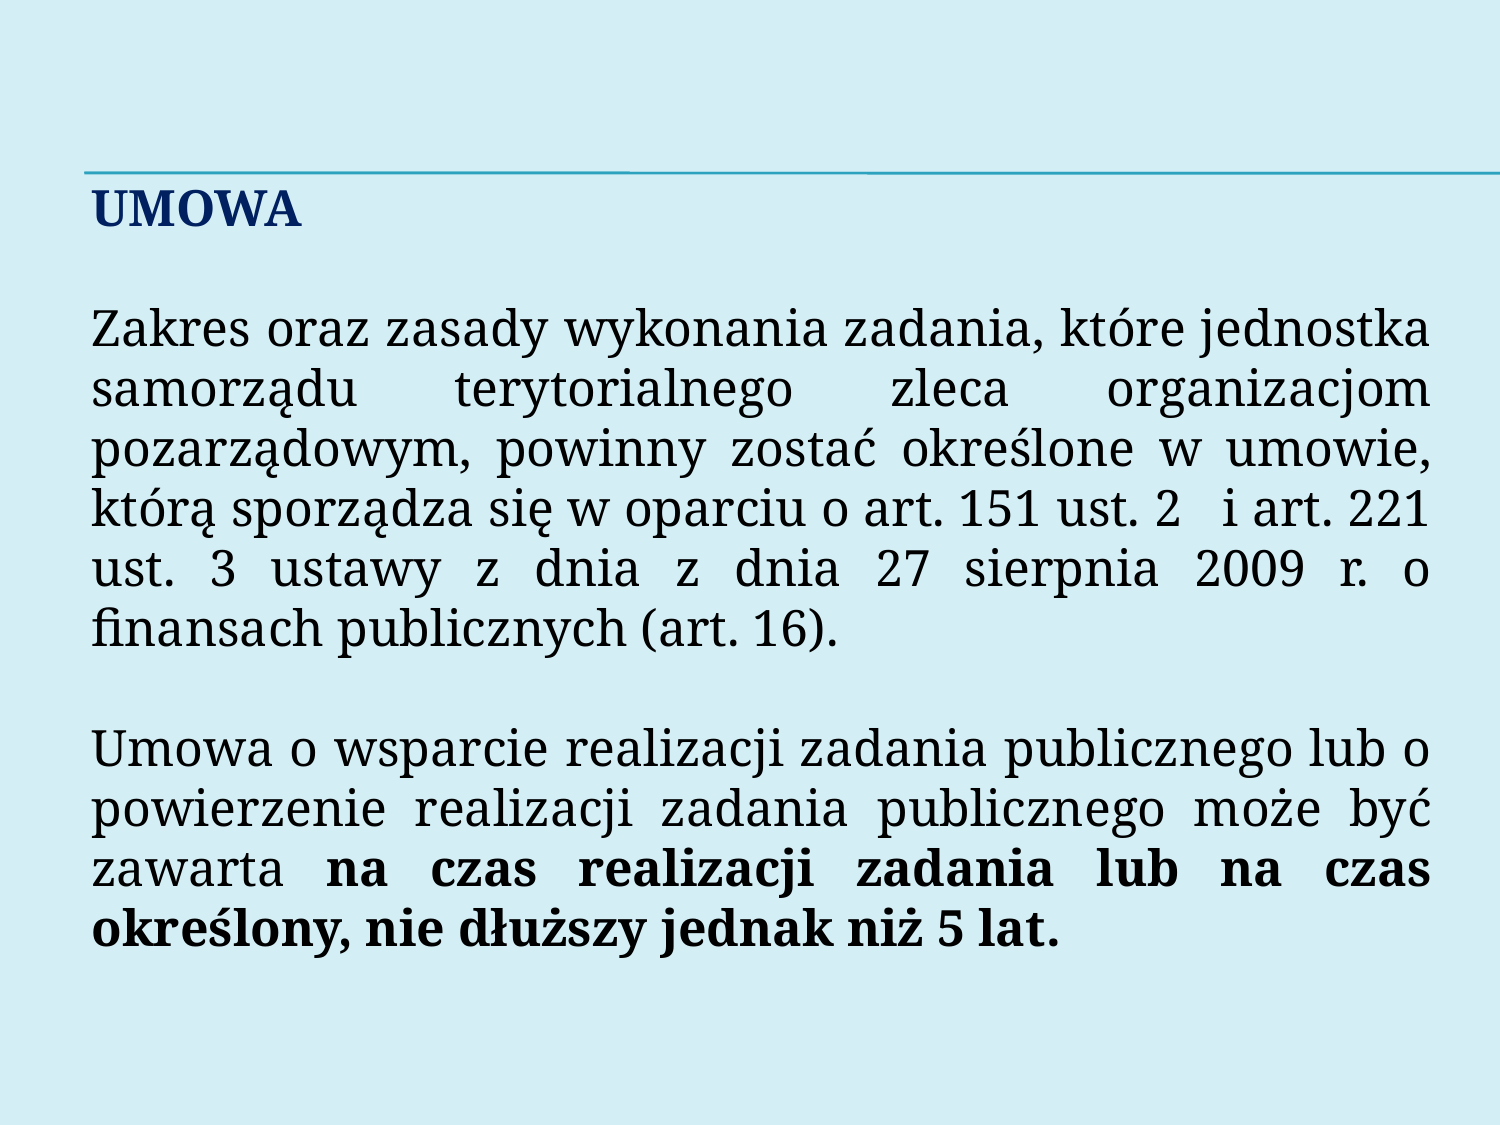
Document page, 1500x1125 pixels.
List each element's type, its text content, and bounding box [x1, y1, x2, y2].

text_box UMOWA Zakres oraz zasady wykonania zadania, które jednostka samorządu terytorialnego zleca organizacjom pozarządowym, powinny zostać określone w umowie, którą sporządza się w oparciu o art. 151 ust. 2 i art. 221 ust. 3 ustawy z dnia z dnia 27 sierpnia 2009 r. o finansach publicznych (art. 16). Umowa o wsparcie realizacji zadania publicznego lub o powierzenie realizacji zadania publicznego może być zawarta na czas realizacji zadania lub na czas określony, nie dłuższy jednak niż 5 lat. [76, 168, 1447, 1024]
